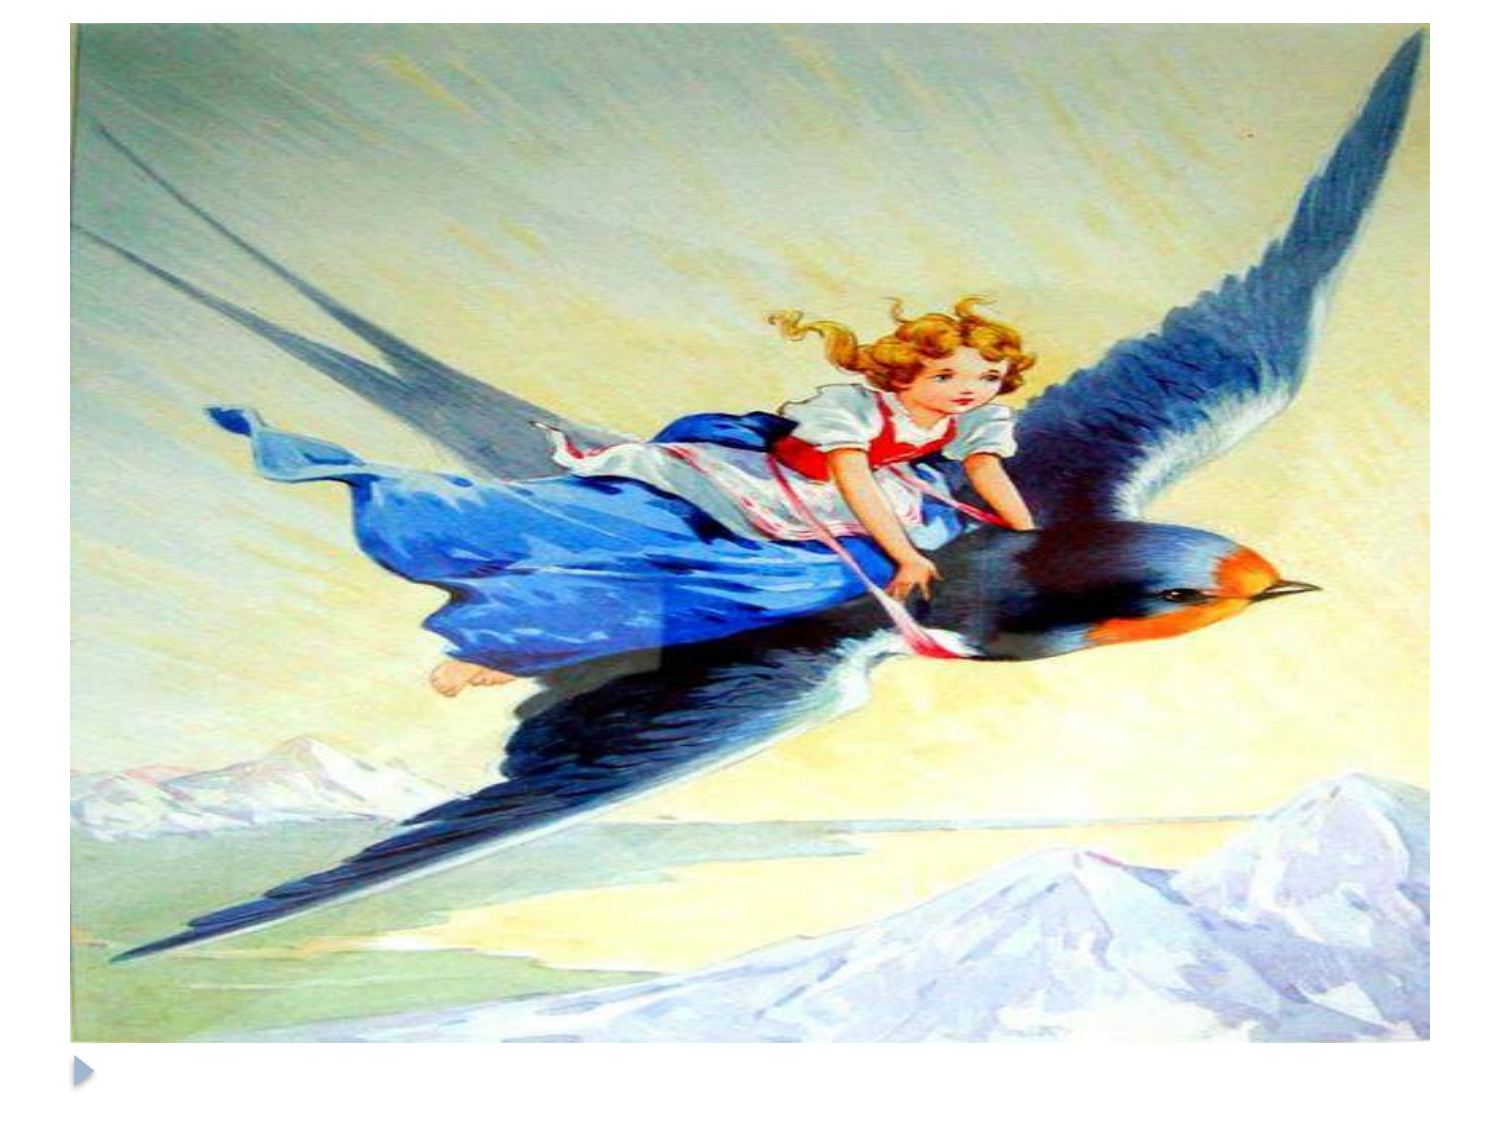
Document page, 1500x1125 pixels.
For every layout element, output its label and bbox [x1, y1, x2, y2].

picture [70, 23, 1430, 1044]
